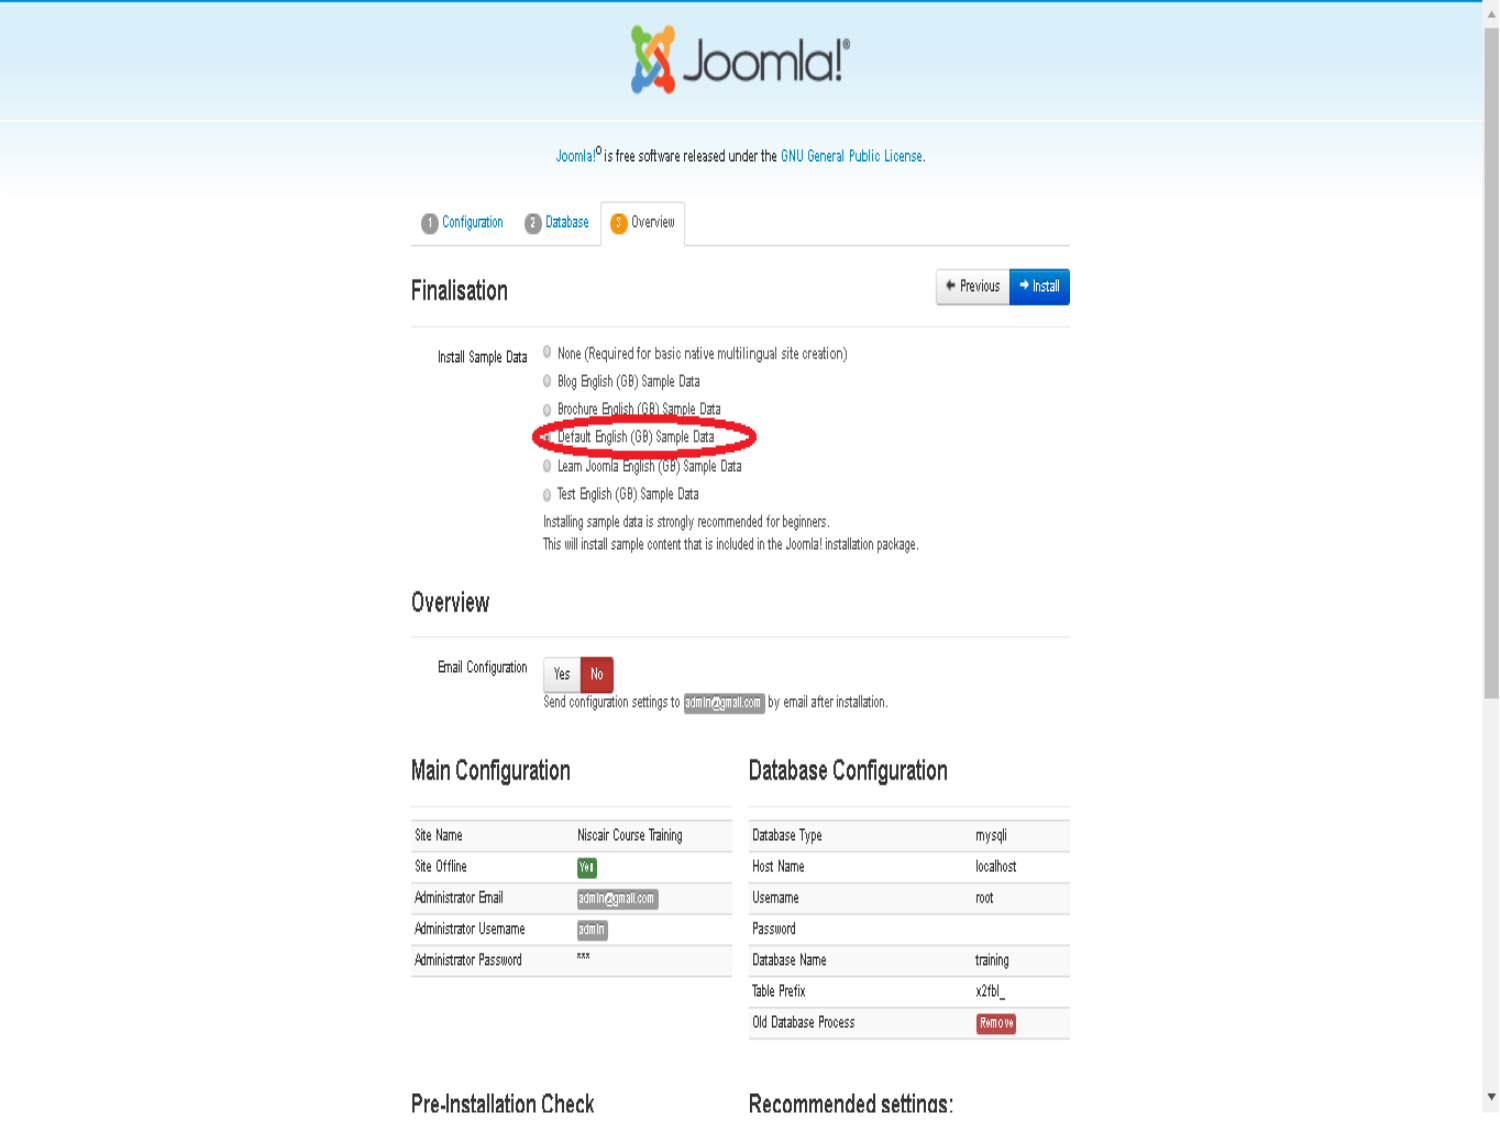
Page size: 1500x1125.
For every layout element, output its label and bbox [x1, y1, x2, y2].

list [0, 0, 1500, 1125]
